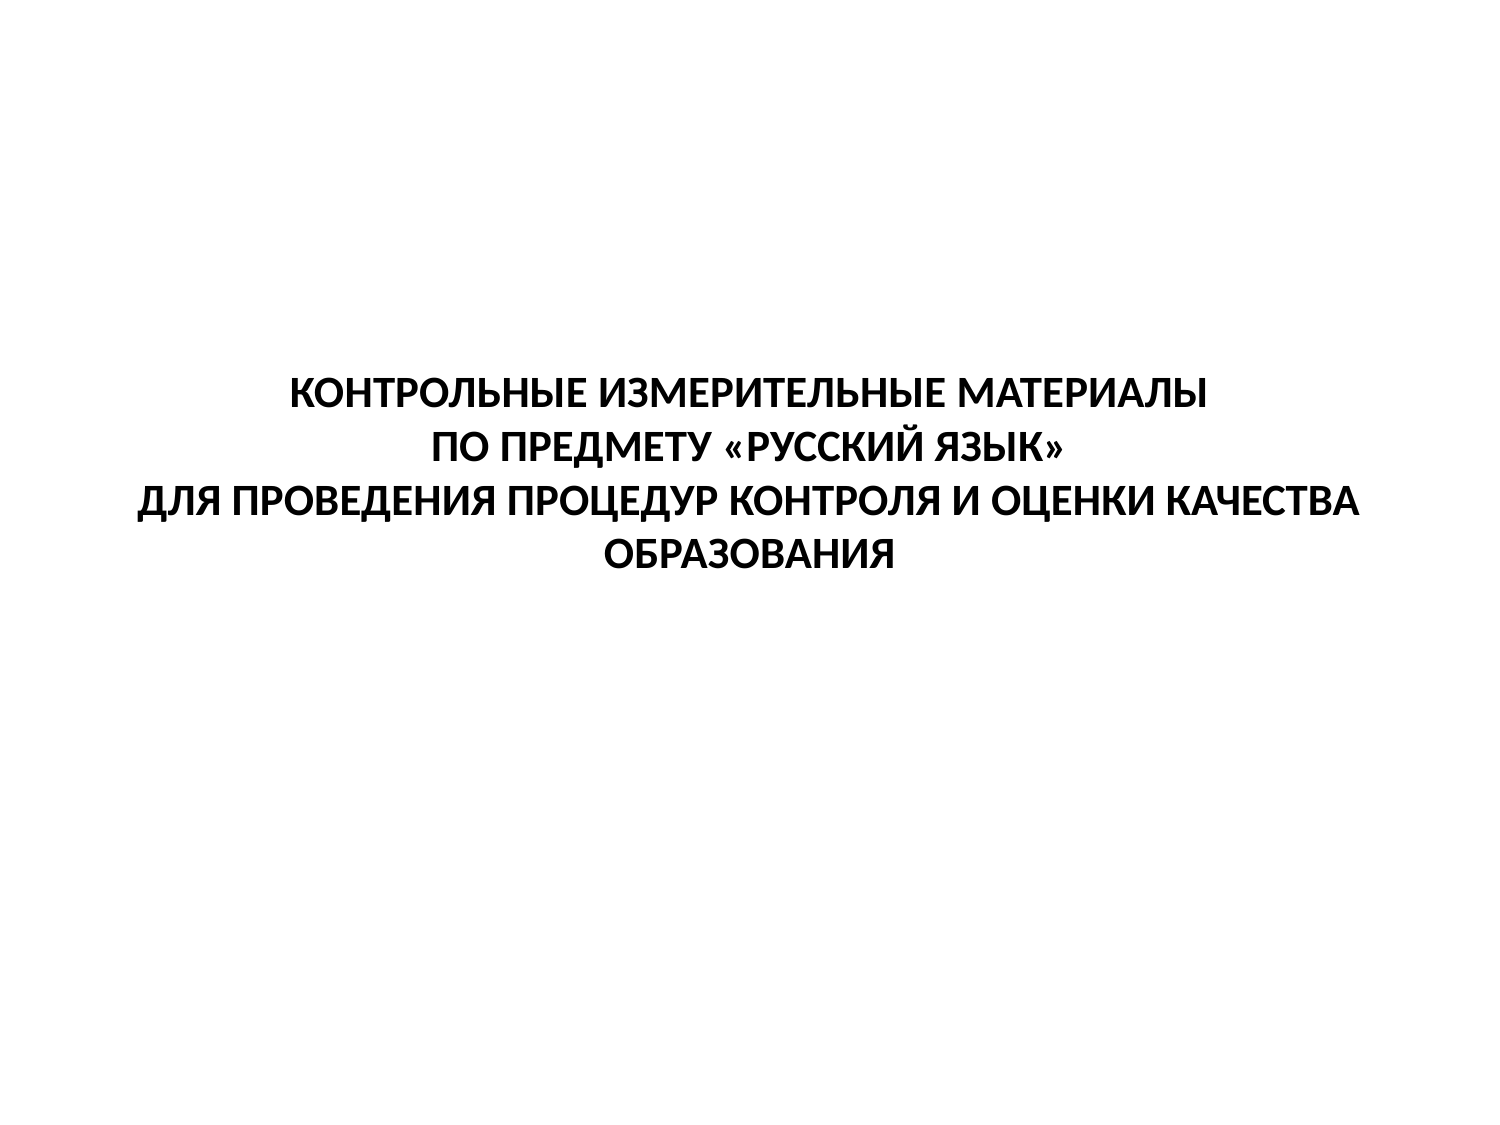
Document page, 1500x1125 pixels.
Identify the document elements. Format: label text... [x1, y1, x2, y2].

title КОНТРОЛЬНЫЕ ИЗМЕРИТЕЛЬНЫЕ МАТЕРИАЛЫ ПО ПРЕДМЕТУ «РУССКИЙ ЯЗЫК» ДЛЯ ПРОВЕДЕНИЯ ПРОЦЕДУР КОНТРОЛЯ И ОЦЕНКИ КАЧЕСТВА ОБРАЗОВАНИЯ [112, 349, 1388, 591]
